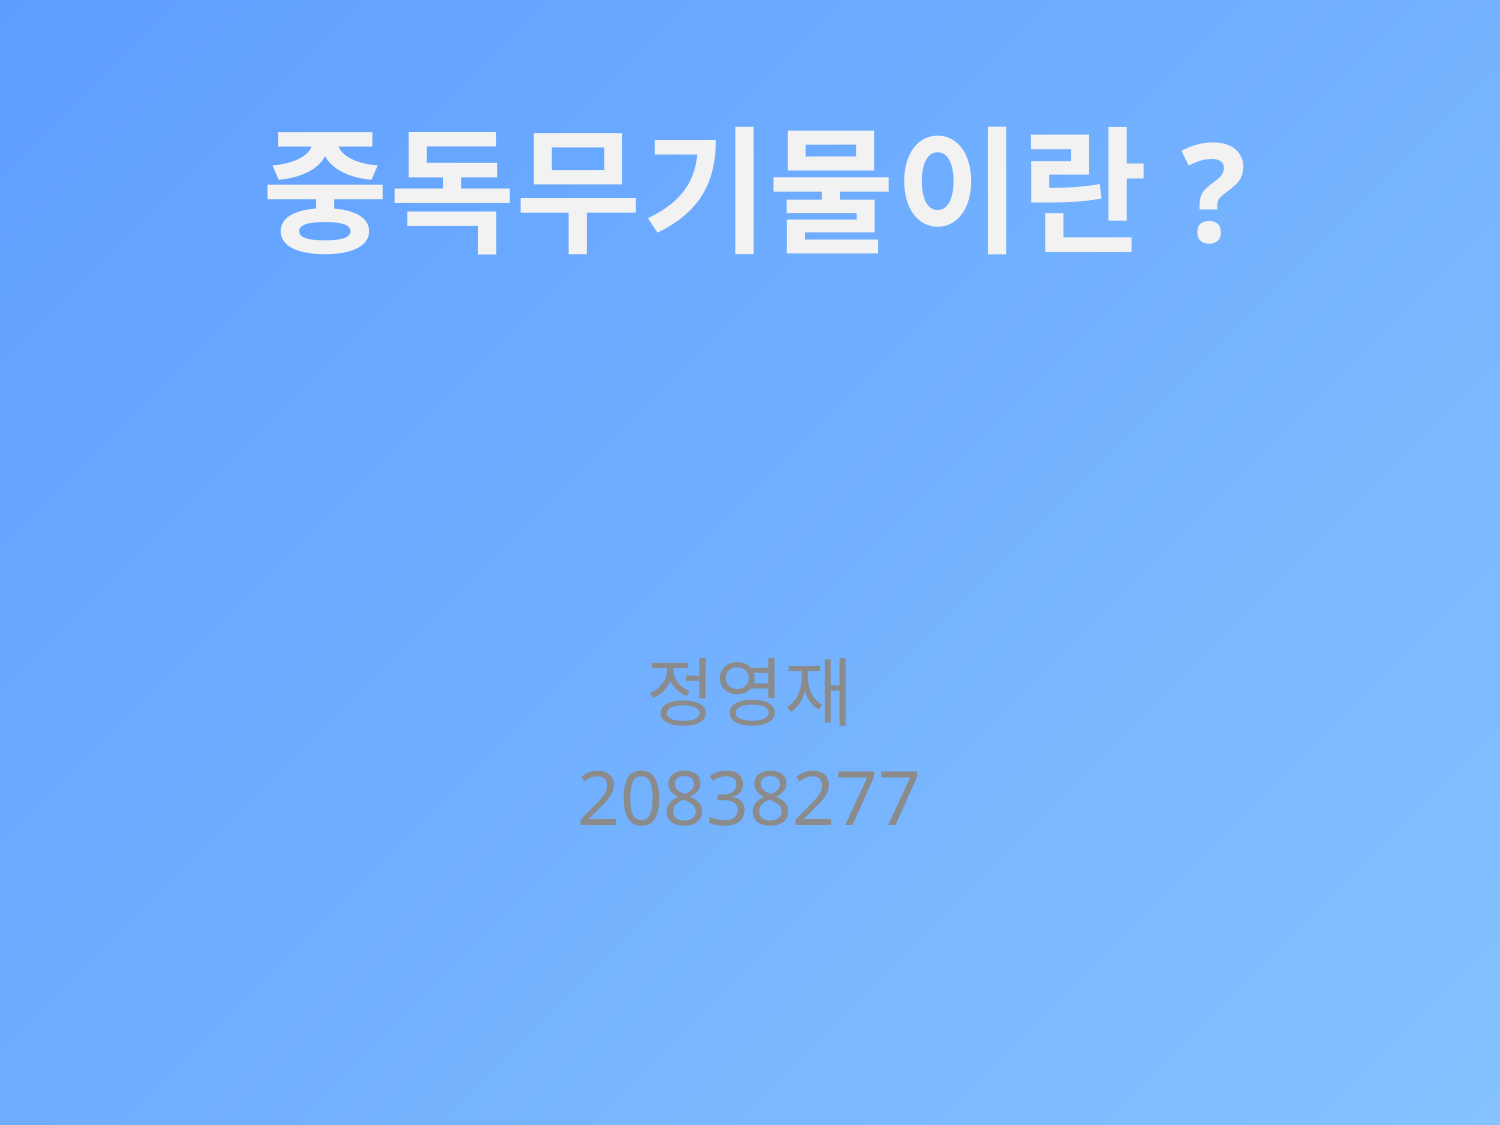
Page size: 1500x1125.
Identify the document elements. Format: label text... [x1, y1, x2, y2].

title 중독무기물이란? [117, 152, 1393, 387]
subtitle 정영재 20838277 [225, 637, 1275, 925]
